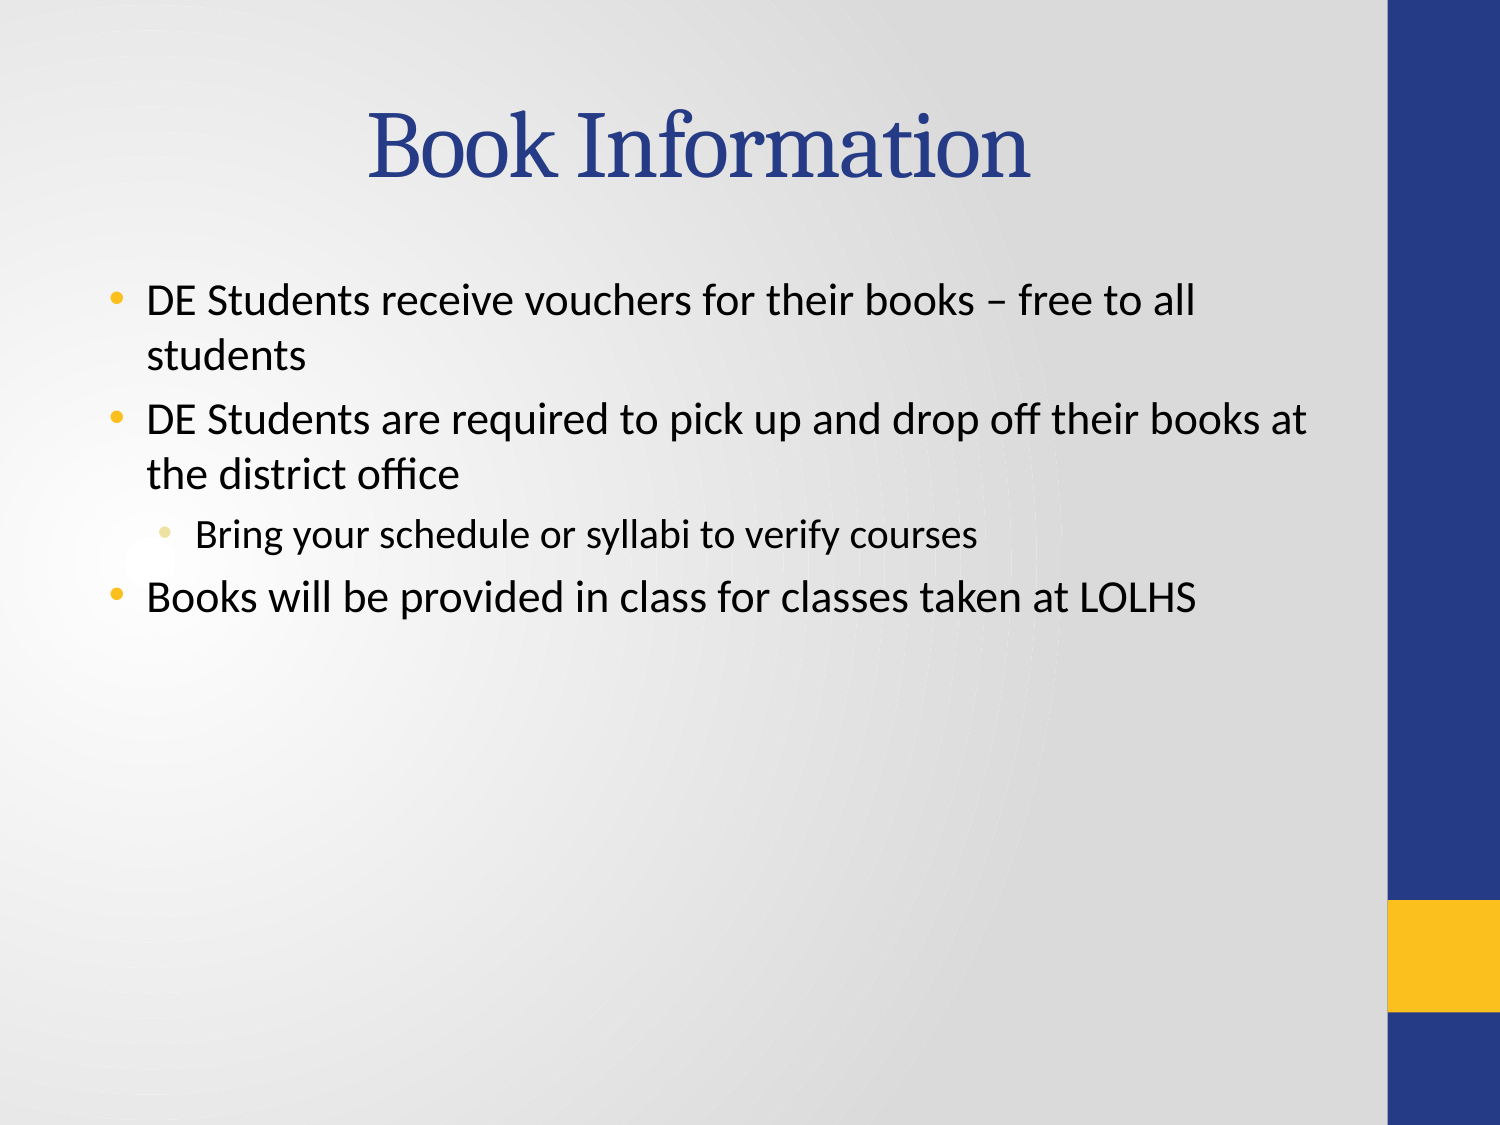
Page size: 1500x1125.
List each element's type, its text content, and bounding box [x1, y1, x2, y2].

title Book Information [75, 45, 1325, 233]
list DE Students receive vouchers for their books – free to all students DE Students are required to pick up and drop off their books at the district office Bring your schedule or syllabi to verify courses Books will be provided in class for classes taken at LOLHS [75, 262, 1325, 1050]
